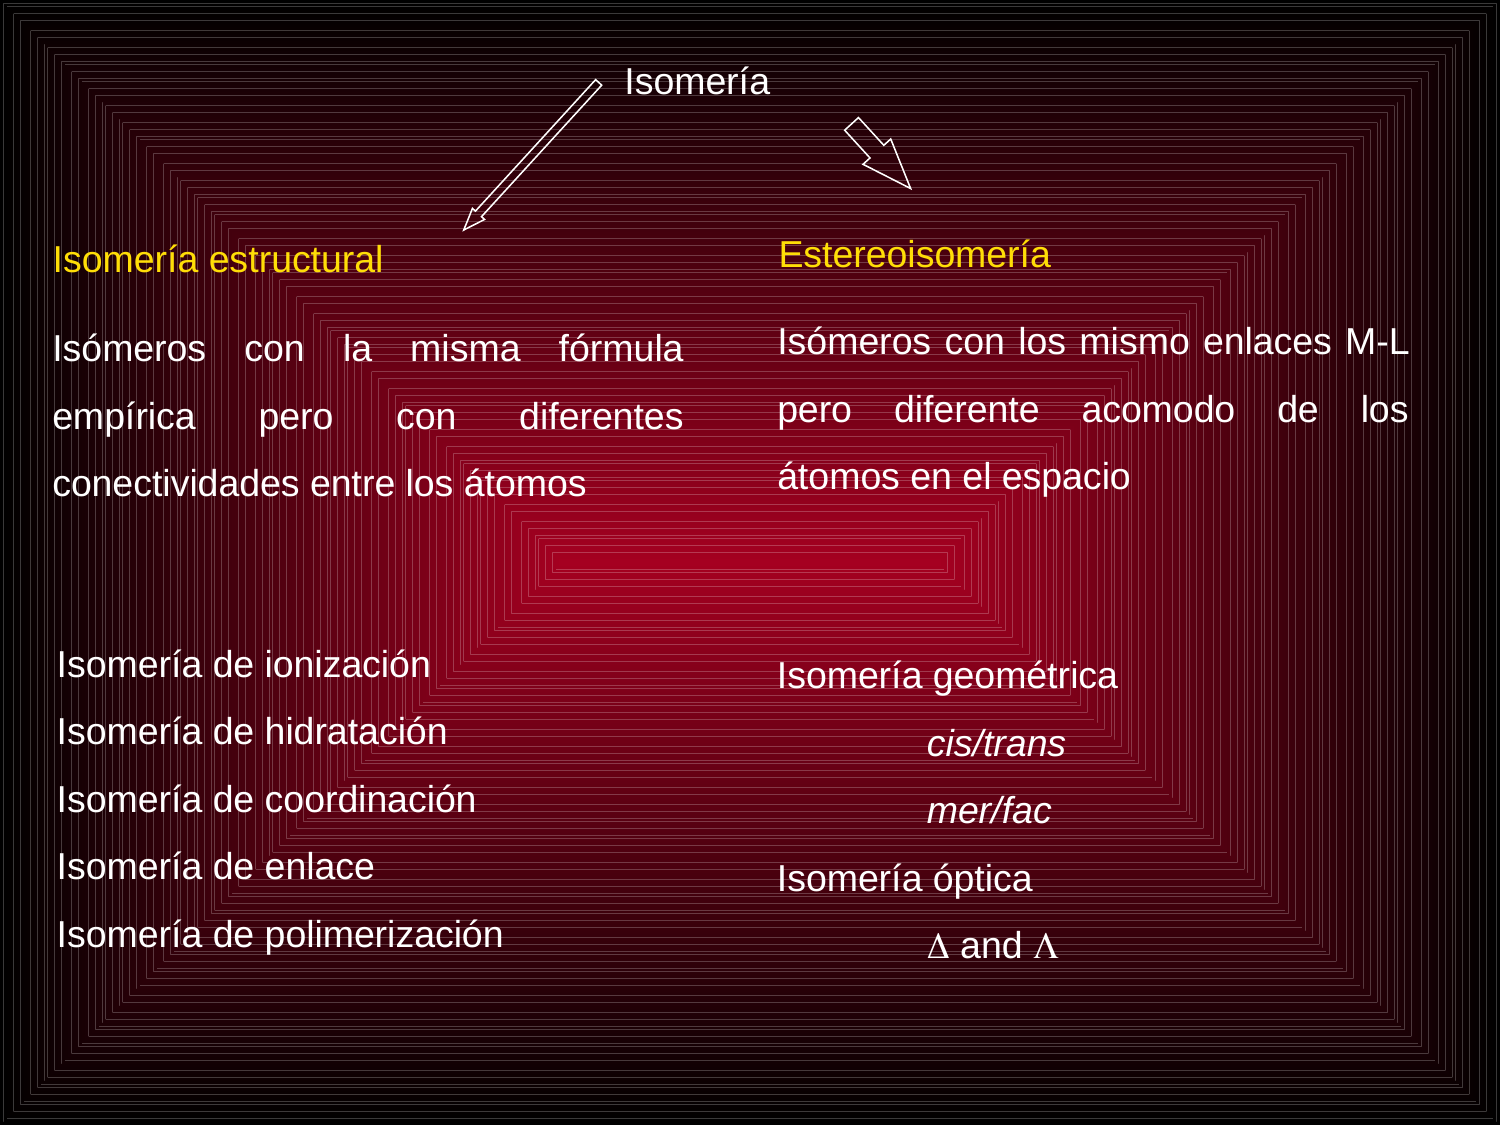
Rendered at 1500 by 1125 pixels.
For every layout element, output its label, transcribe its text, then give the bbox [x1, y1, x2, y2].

text_box Isomería [609, 49, 786, 110]
text_box Isómeros con la misma fórmula empírica pero con diferentes conectividades entre los átomos [37, 294, 699, 512]
text_box Isómeros con los mismo enlaces M-L pero diferente acomodo de los átomos en el espacio [762, 287, 1424, 505]
text_box Isomería de ionización Isomería de hidratación Isomería de coordinación Isomería de enlace Isomería de polimerización [41, 609, 519, 962]
text_box Estereoisomería [763, 222, 1067, 283]
text_box Isomería estructural [37, 227, 399, 288]
text_box Isomería geométrica cis/trans mer/fac Isomería óptica D and L [762, 621, 1134, 974]
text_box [512, 112, 901, 201]
